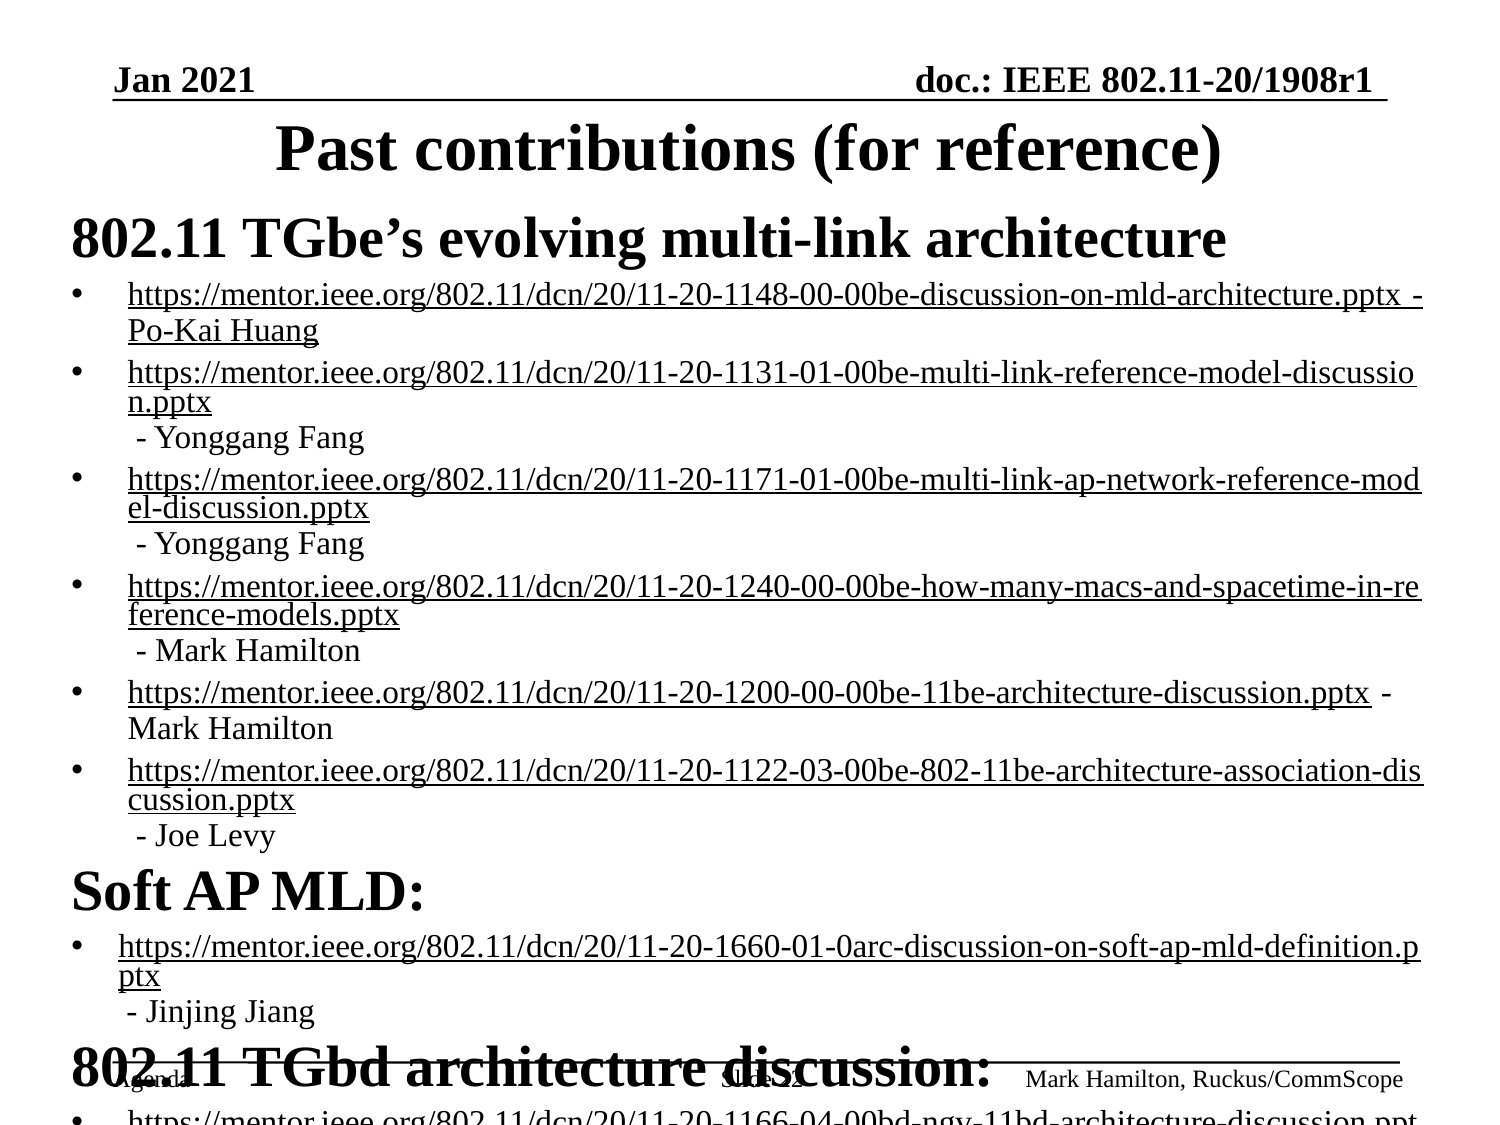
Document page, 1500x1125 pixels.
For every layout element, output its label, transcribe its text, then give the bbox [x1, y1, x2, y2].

list 802.11 TGbe’s evolving multi-link architecture https://mentor.ieee.org/802.11/dcn/20/11-20-1148-00-00be-discussion-on-mld-architecture.pptx - Po-Kai Huang https://mentor.ieee.org/802.11/dcn/20/11-20-1131-01-00be-multi-link-reference-model-discussion.pptx - Yonggang Fang https://mentor.ieee.org/802.11/dcn/20/11-20-1171-01-00be-multi-link-ap-network-reference-model-discussion.pptx - Yonggang Fang https://mentor.ieee.org/802.11/dcn/20/11-20-1240-00-00be-how-many-macs-and-spacetime-in-reference-models.pptx - Mark Hamilton https://mentor.ieee.org/802.11/dcn/20/11-20-1200-00-00be-11be-architecture-discussion.pptx - Mark Hamilton https://mentor.ieee.org/802.11/dcn/20/11-20-1122-03-00be-802-11be-architecture-association-discussion.pptx - Joe Levy Soft AP MLD: https://mentor.ieee.org/802.11/dcn/20/11-20-1660-01-0arc-discussion-on-soft-ap-mld-definition.pptx - Jinjing Jiang 802.11 TGbd architecture discussion: https://mentor.ieee.org/802.11/dcn/20/11-20-1166-04-00bd-ngv-11bd-architecture-discussion.pptx - Joe Levy [56, 200, 1444, 938]
title Past contributions (for reference) [112, 99, 1388, 188]
